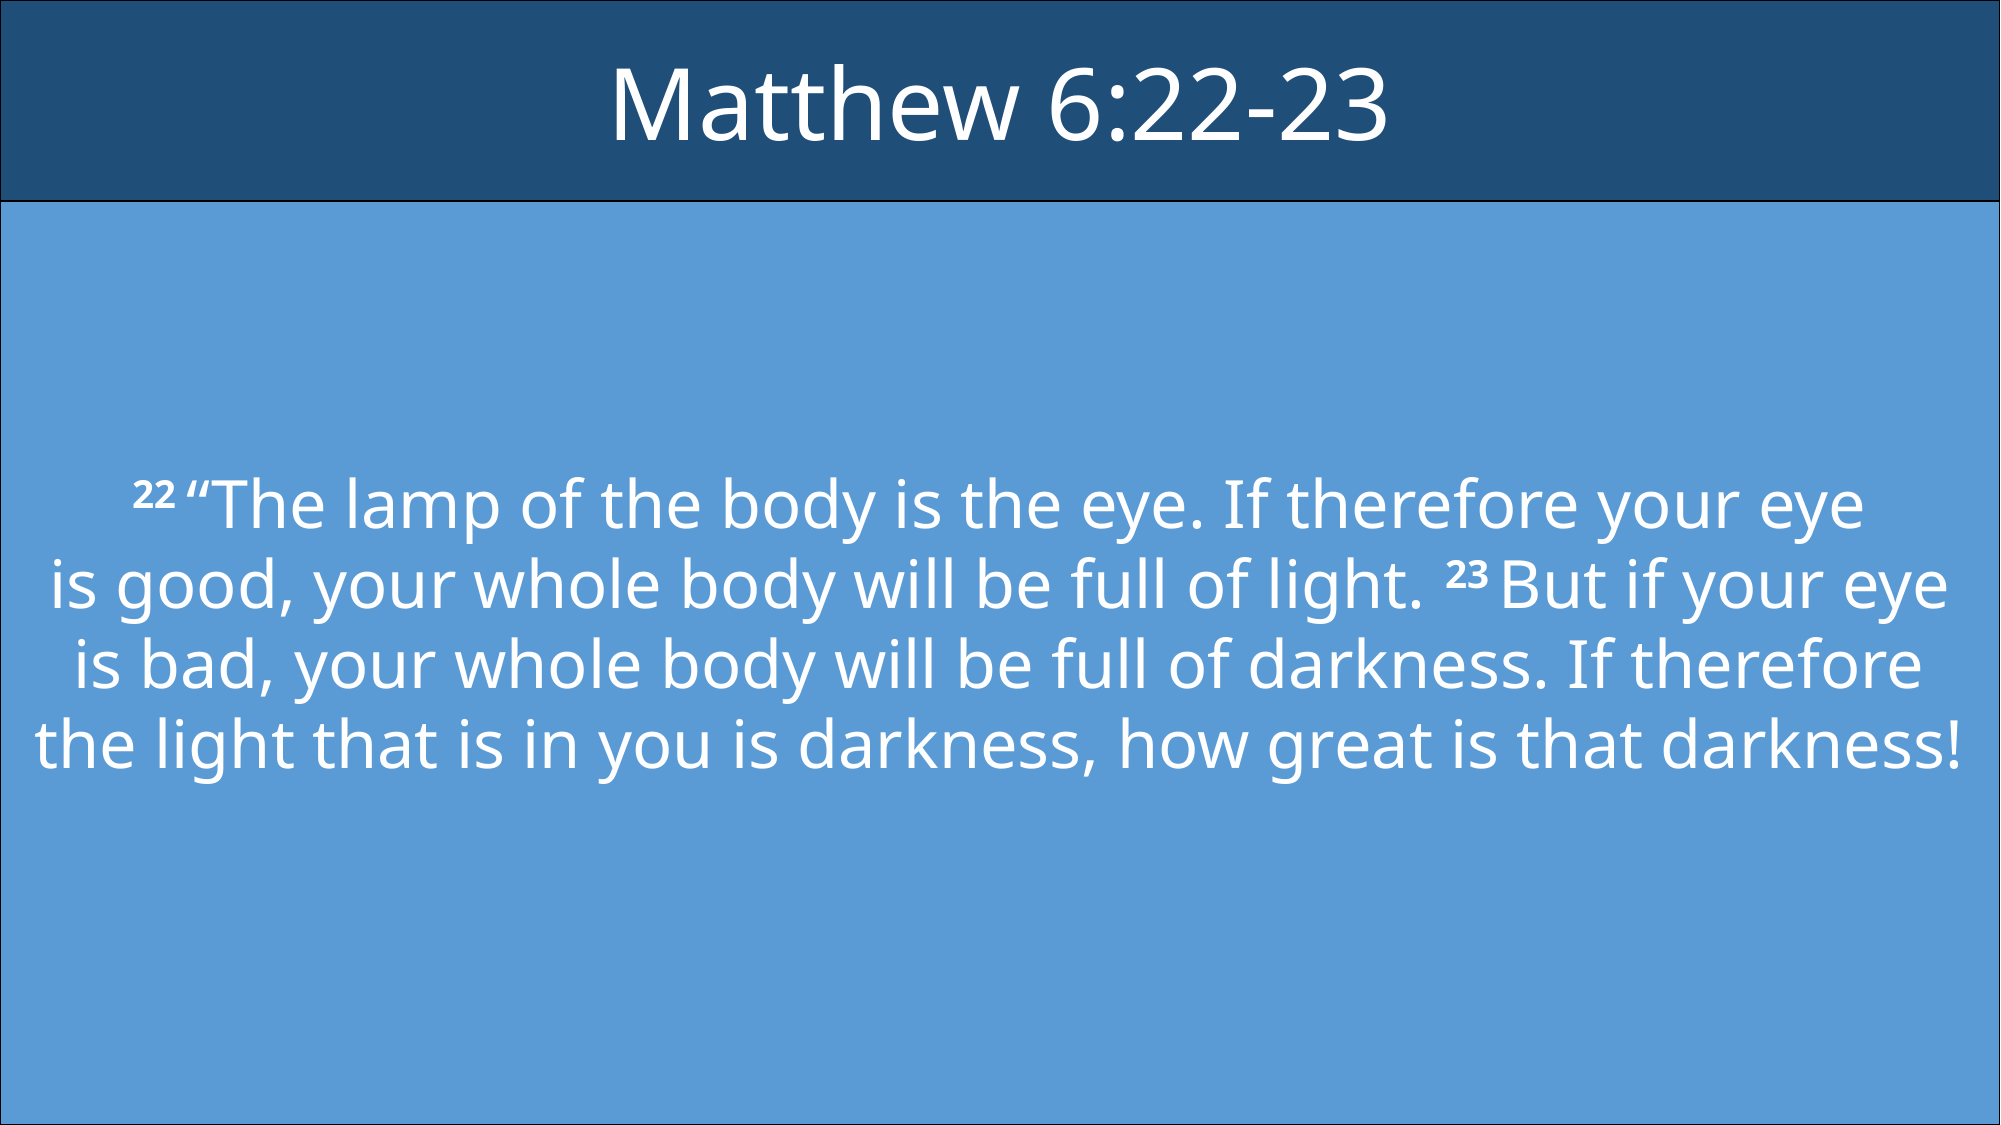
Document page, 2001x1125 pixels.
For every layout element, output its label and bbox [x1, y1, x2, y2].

text_box [0, 0, 2000, 1125]
